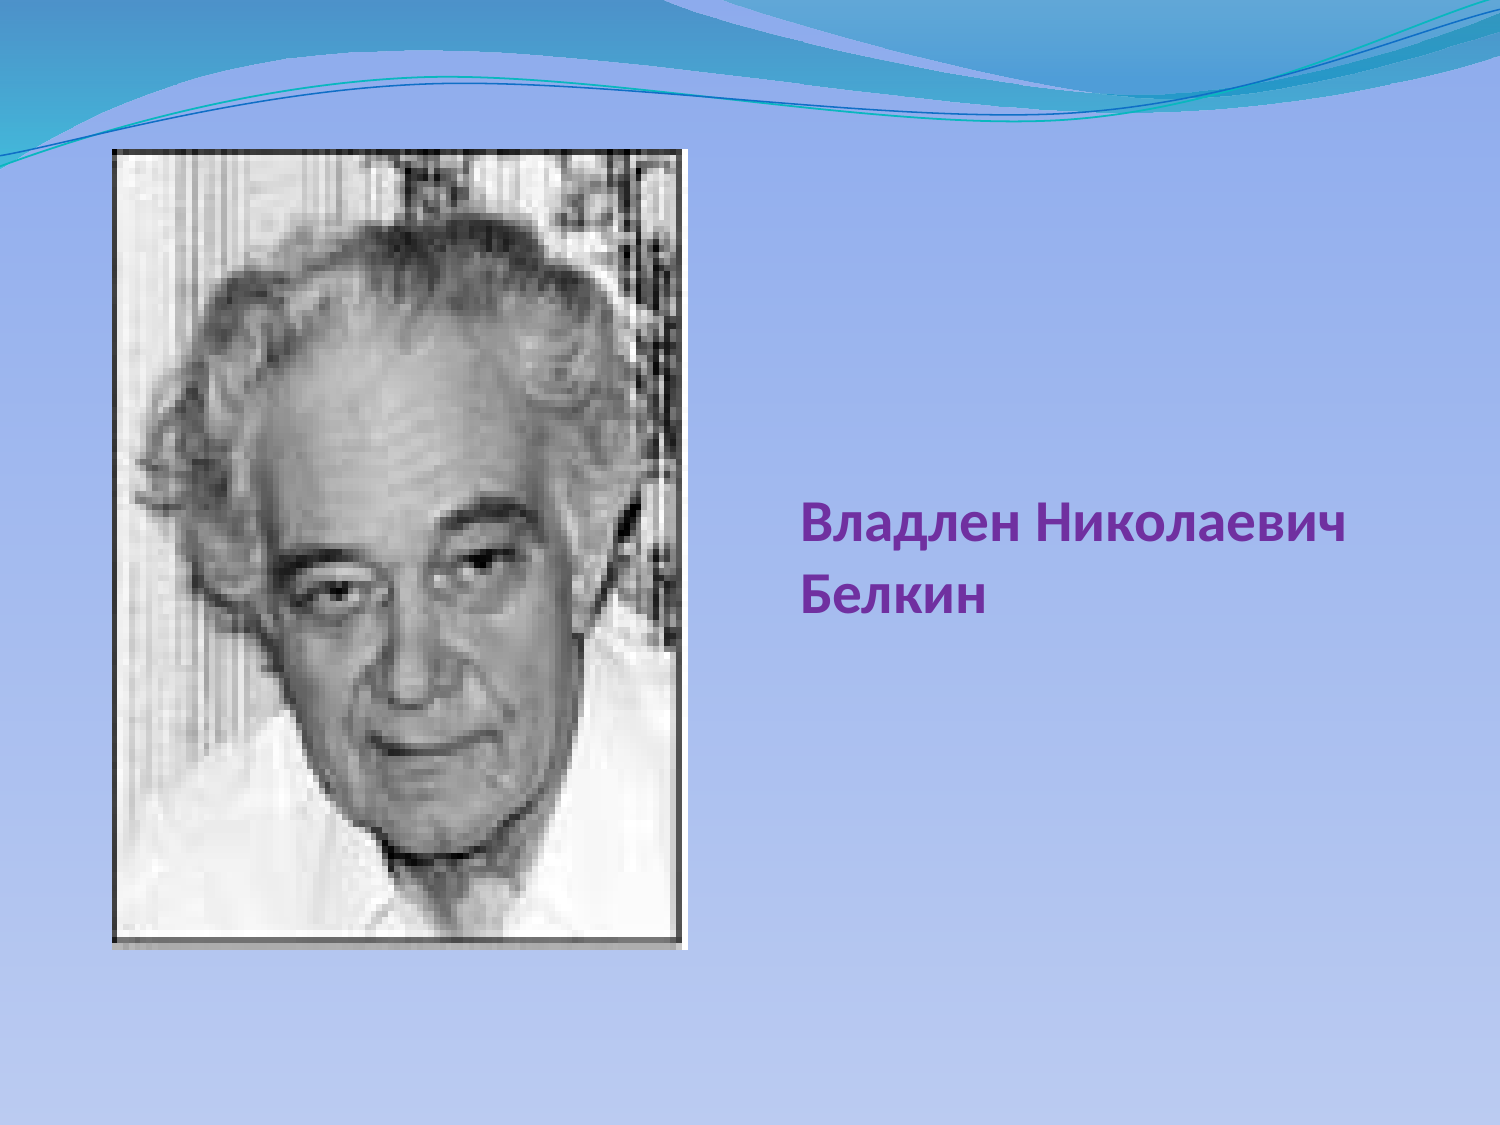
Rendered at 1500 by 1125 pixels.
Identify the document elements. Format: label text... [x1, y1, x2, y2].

title Владлен Николаевич Белкин [800, 437, 1350, 625]
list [112, 149, 688, 951]
